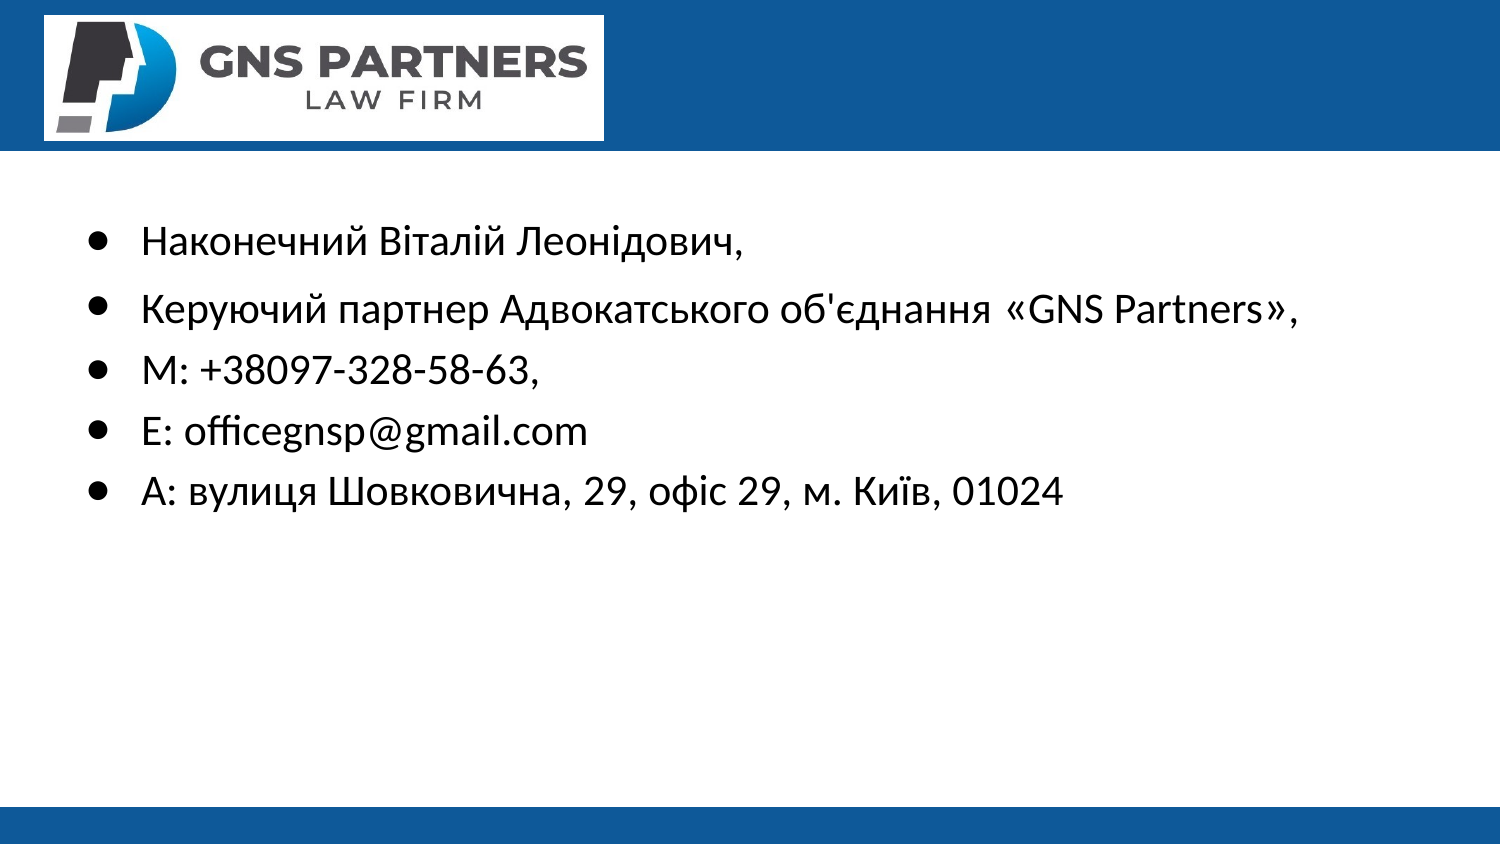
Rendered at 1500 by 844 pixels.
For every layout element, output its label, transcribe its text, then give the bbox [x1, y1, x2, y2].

list Наконечний Віталій Леонідович, Керуючий партнер Адвокатського об'єднання «GNS Partners», М: +38097-328-58-63, Е: officegnsp@gmail.com A: вулиця Шовковична, 29, офіс 29, м. Київ, 01024 [51, 189, 1449, 750]
picture [0, 0, 1500, 844]
